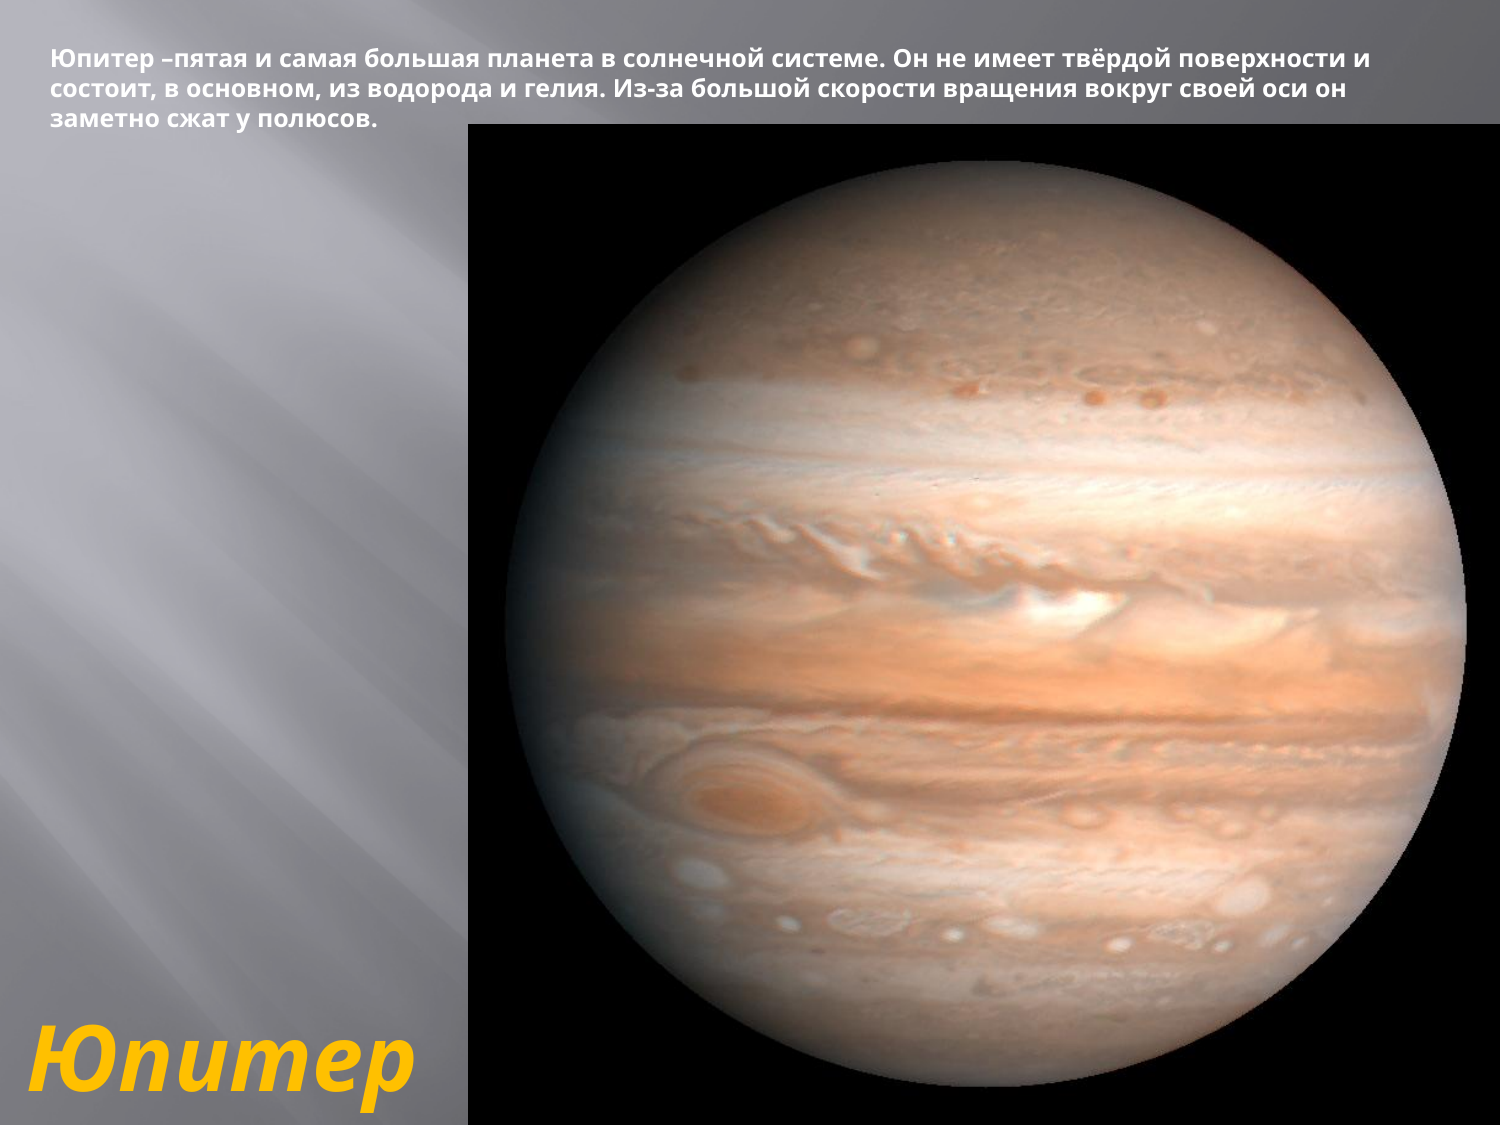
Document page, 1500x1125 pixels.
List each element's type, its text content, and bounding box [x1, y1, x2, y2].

picture [468, 124, 1500, 1125]
title Юпитер [0, 984, 468, 1125]
text_box Юпитер –пятая и самая большая планета в солнечной системе. Он не имеет твёрдой поверхности и состоит, в основном, из водорода и гелия. Из-за большой скорости вращения вокруг своей оси он заметно сжат у полюсов. [35, 35, 1477, 140]
